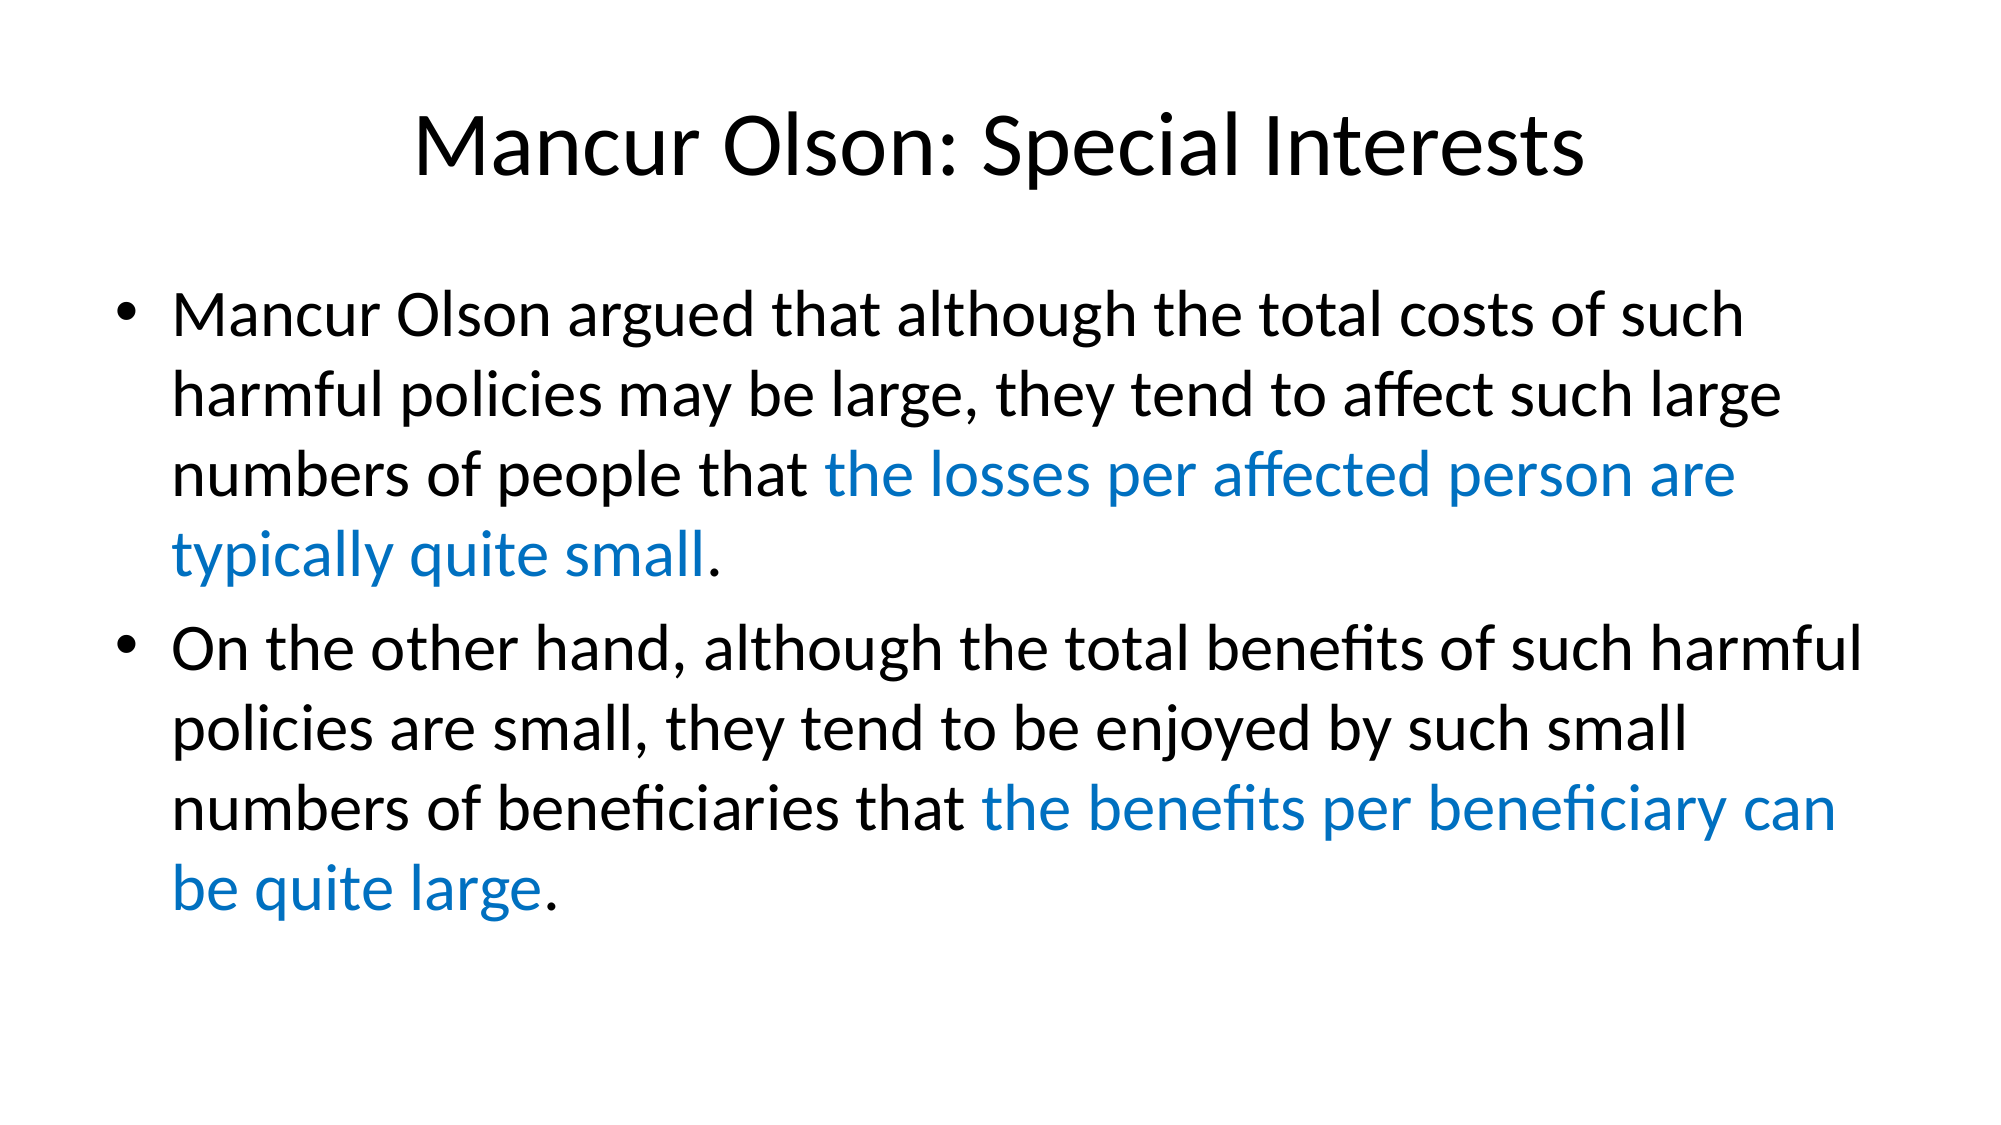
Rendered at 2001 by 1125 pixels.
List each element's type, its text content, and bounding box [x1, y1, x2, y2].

title Mancur Olson: Special Interests [99, 45, 1900, 233]
list Mancur Olson argued that although the total costs of such harmful policies may be large, they tend to affect such large numbers of people that the losses per affected person are typically quite small. On the other hand, although the total benefits of such harmful policies are small, they tend to be enjoyed by such small numbers of beneficiaries that the benefits per beneficiary can be quite large. [99, 262, 1900, 1005]
